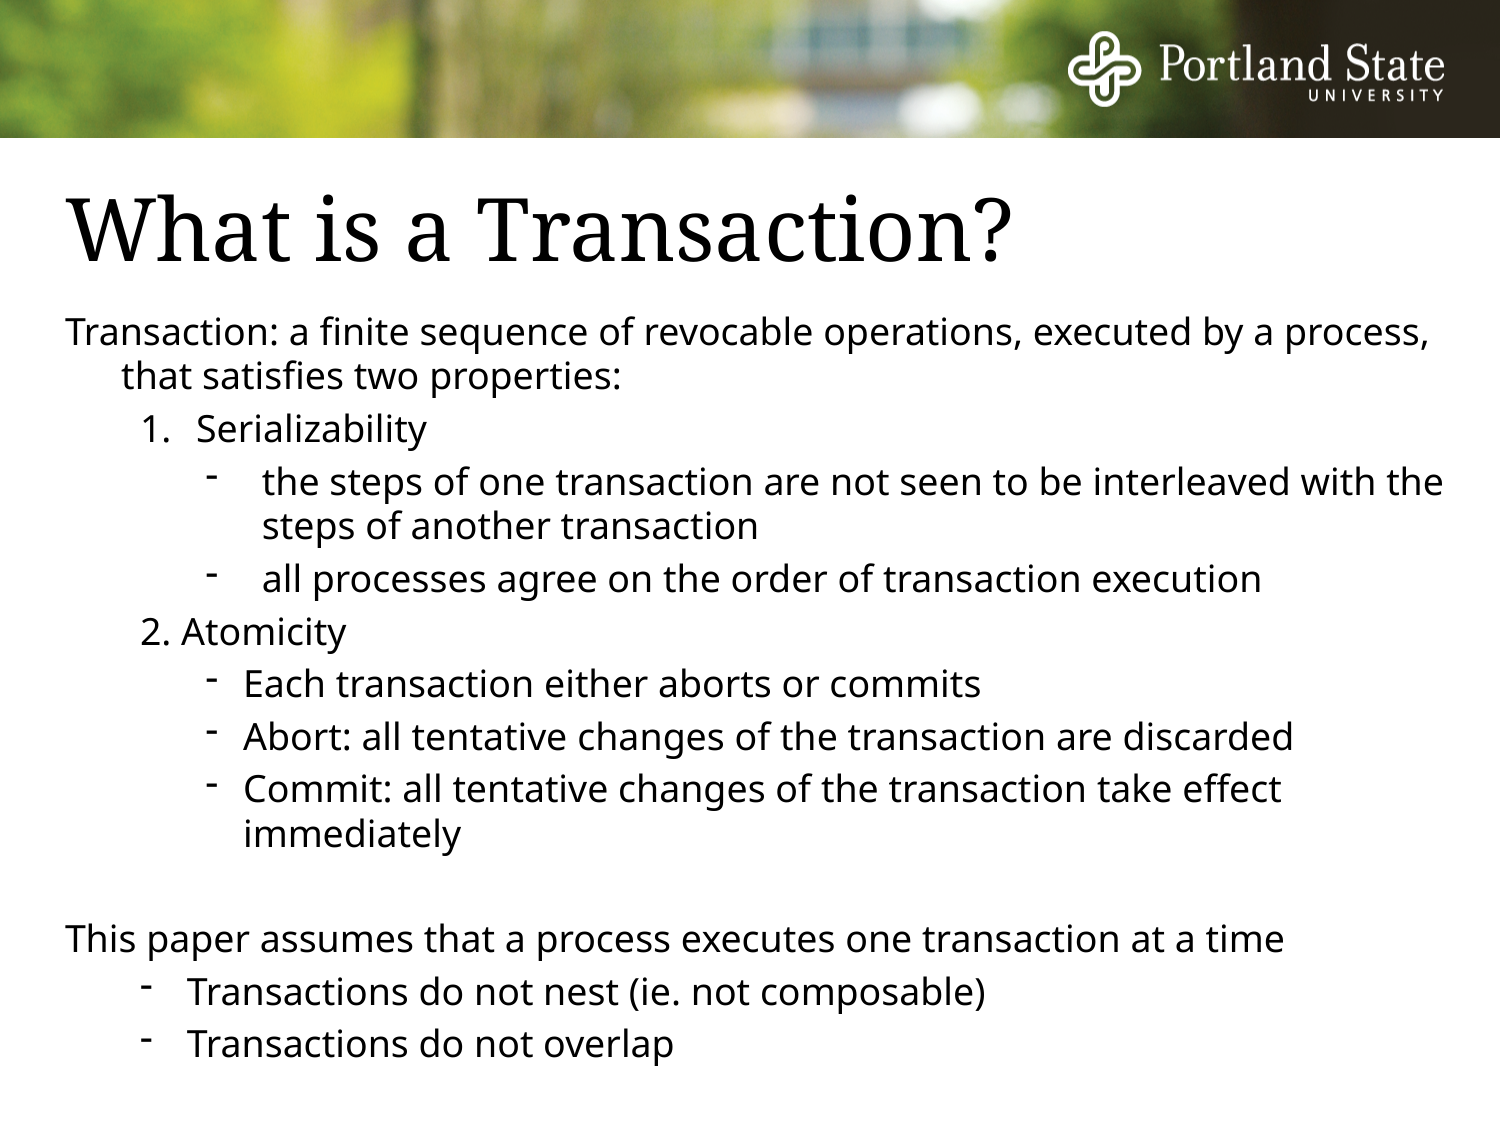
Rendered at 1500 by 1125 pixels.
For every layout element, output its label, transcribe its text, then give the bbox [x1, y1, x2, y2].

picture [0, 0, 1500, 138]
title What is a Transaction? [49, 176, 1238, 290]
list Transaction: a finite sequence of revocable operations, executed by a process, that satisfies two properties: Serializability the steps of one transaction are not seen to be interleaved with the steps of another transaction all processes agree on the order of transaction execution 2. Atomicity Each transaction either aborts or commits Abort: all tentative changes of the transaction are discarded Commit: all tentative changes of the transaction take effect immediately This paper assumes that a process executes one transaction at a time Transactions do not nest (ie. not composable) Transactions do not overlap [49, 299, 1476, 1125]
